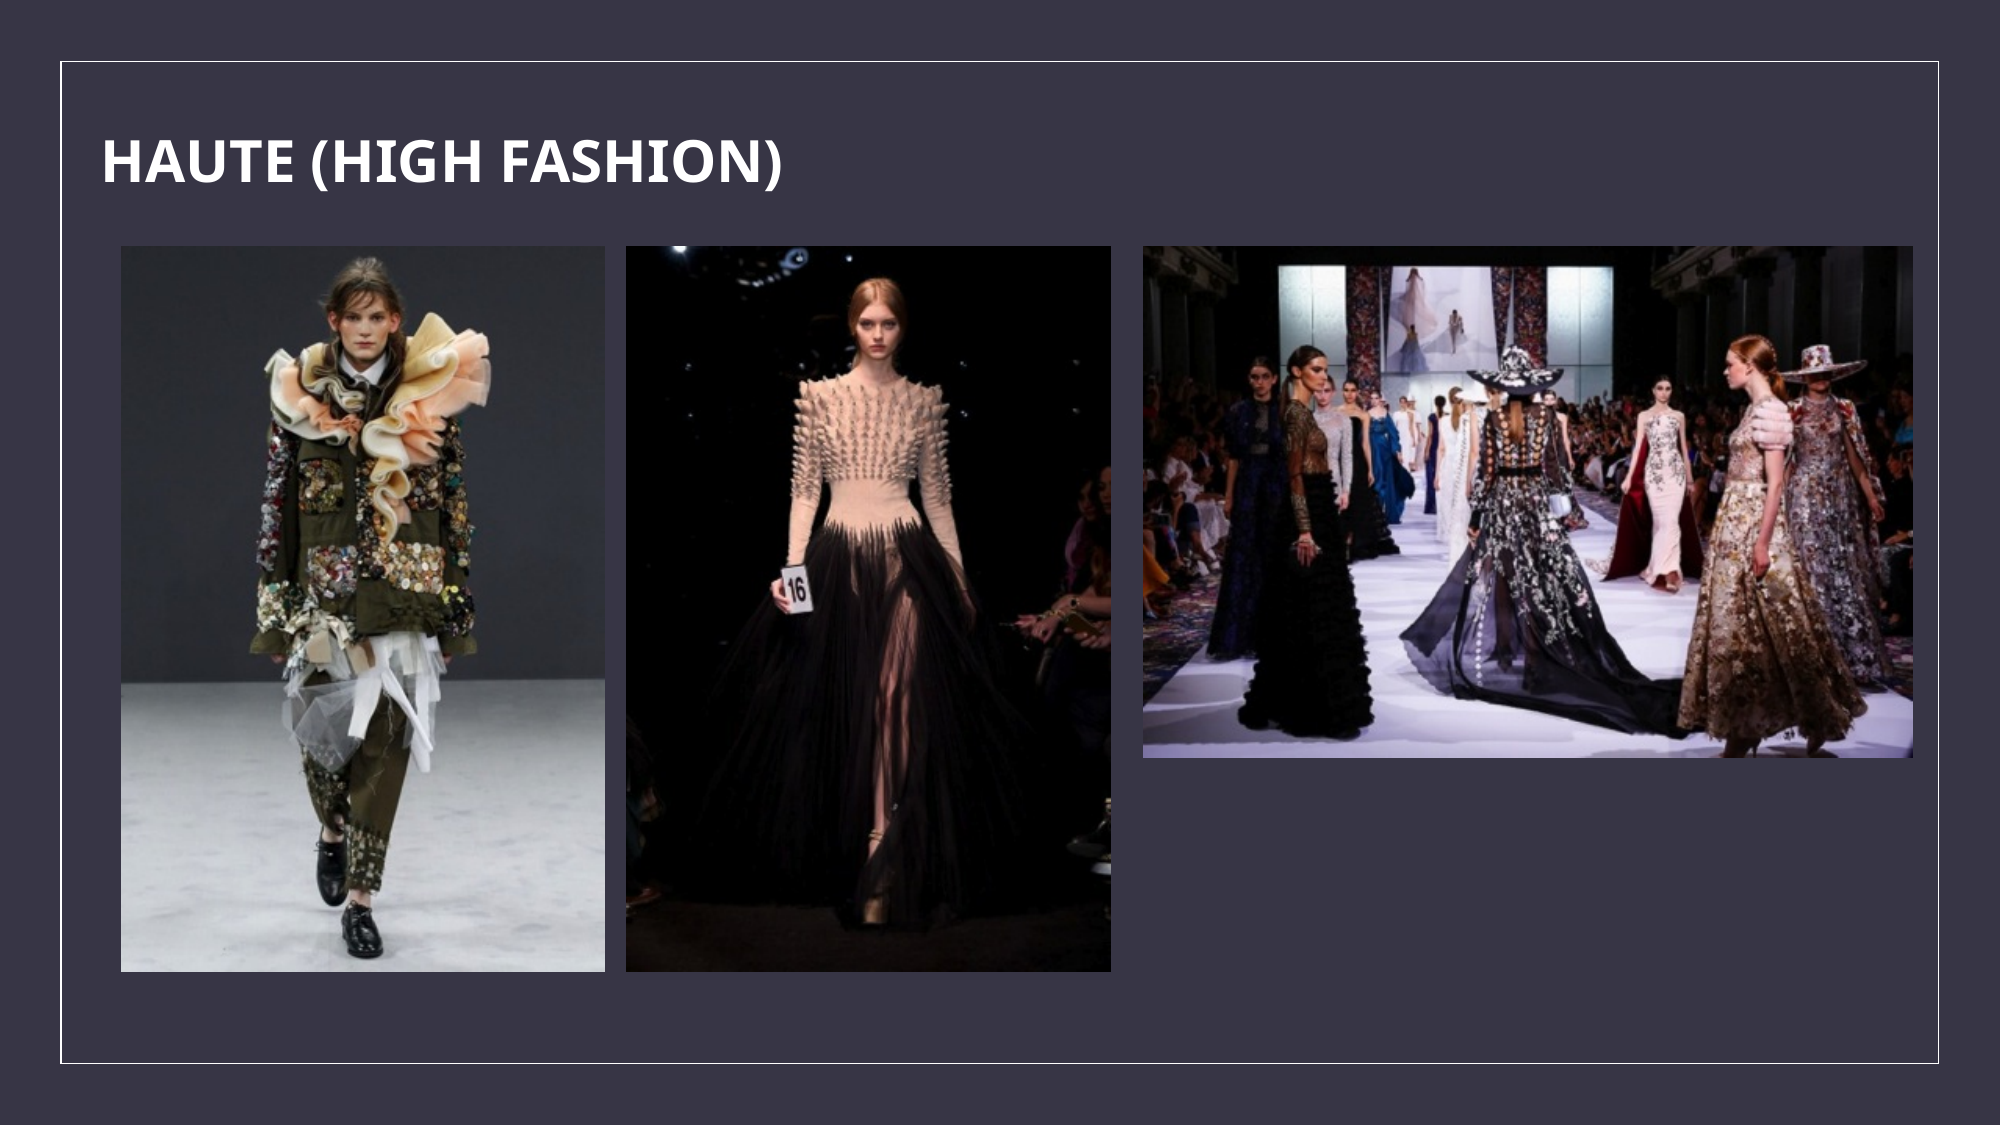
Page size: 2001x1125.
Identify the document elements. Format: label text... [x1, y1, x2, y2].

picture [626, 246, 1111, 972]
picture [121, 246, 605, 972]
picture [1143, 246, 1913, 758]
text_box HAUTE (HIGH FASHION) [85, 116, 799, 202]
